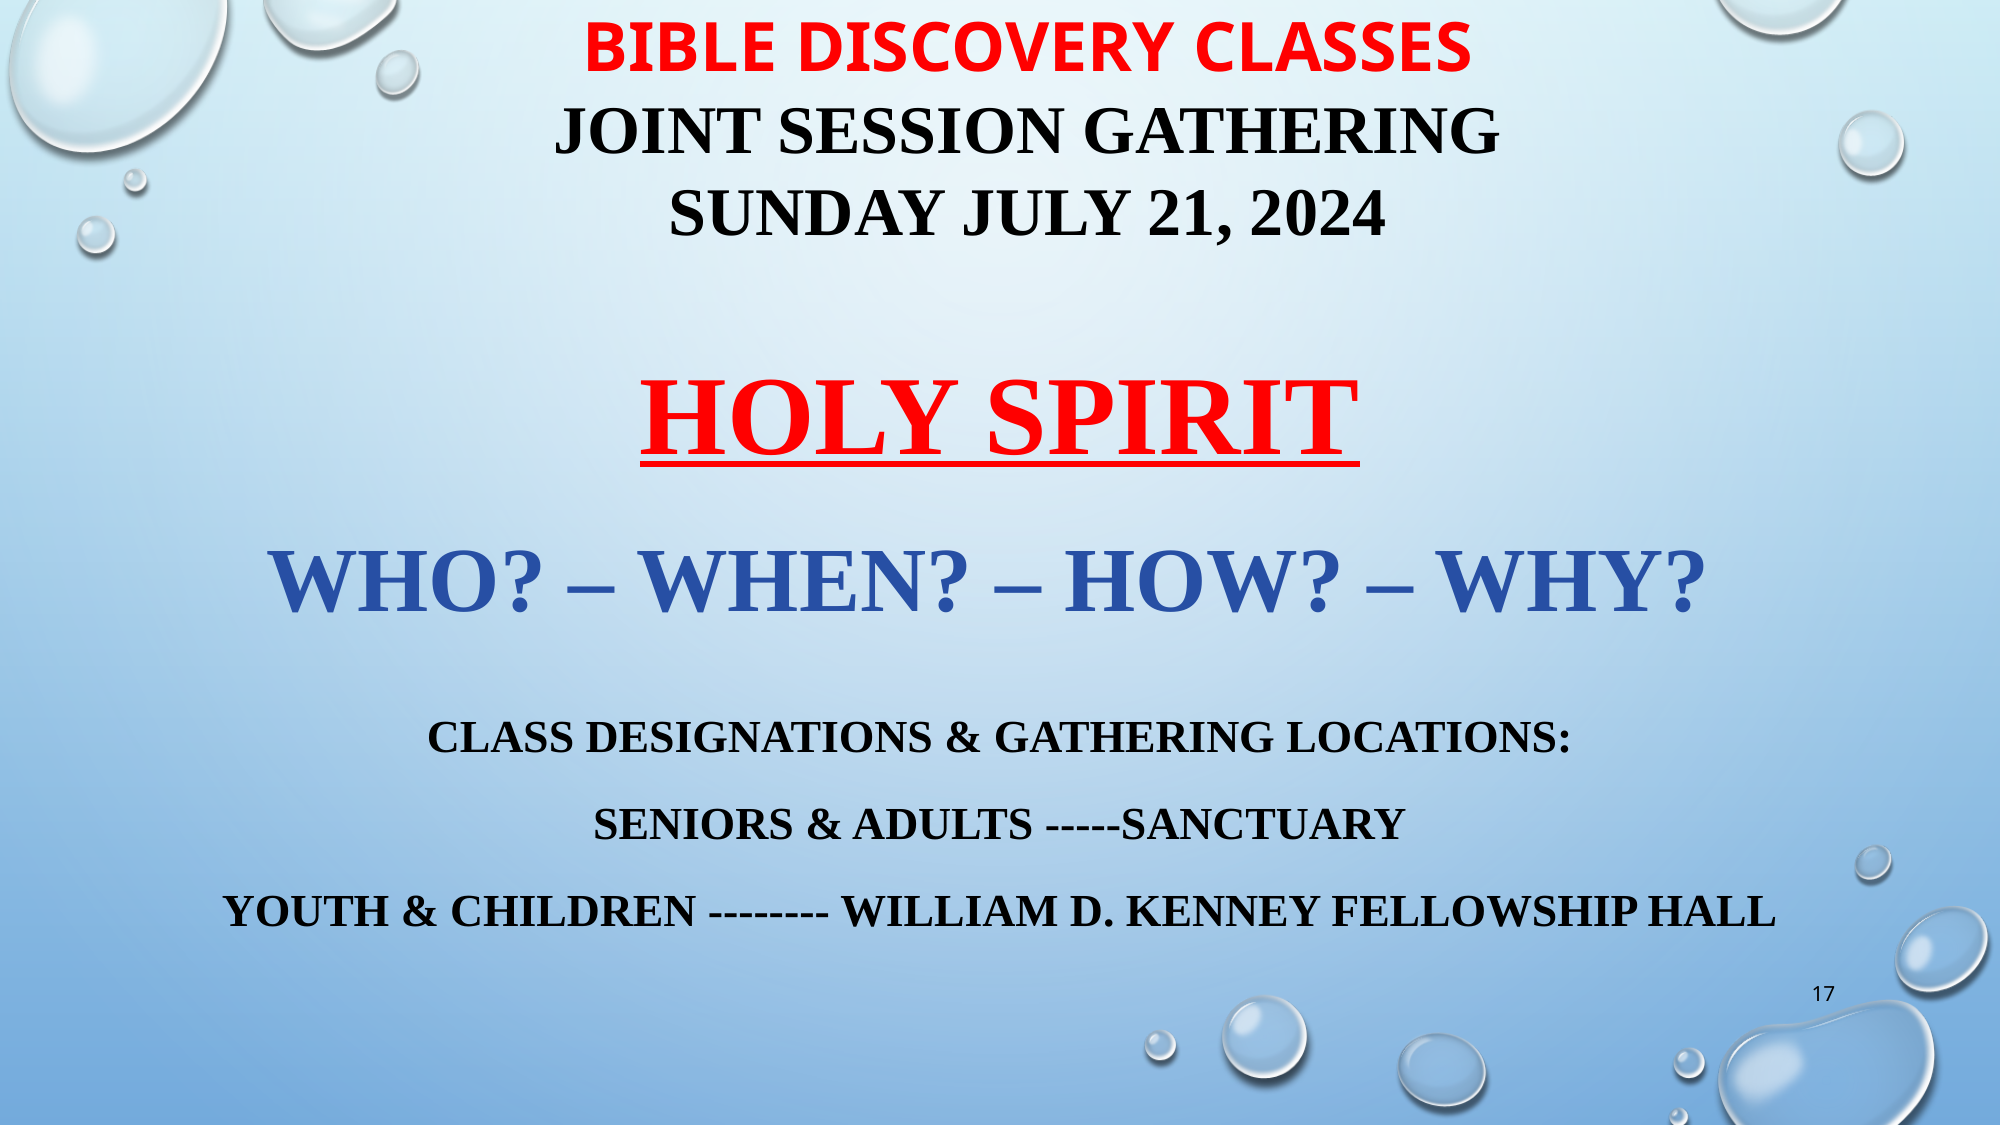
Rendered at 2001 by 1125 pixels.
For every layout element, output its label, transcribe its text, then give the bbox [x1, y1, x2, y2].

picture [0, 0, 2000, 1125]
list holy spirit WHO? – when? – how? – WHY? Class designations & GATHERING LOCATIONS: Seniors & adults -----SANCTUARY youth & children -------- WILLIAM D. KENNEY FELLOWSHIP HALL [149, 251, 1850, 999]
title Bible discovery classes Joint session gathering SUNDAY July 21, 2024 [177, 0, 1878, 258]
slide_number 17 [1724, 965, 1851, 1025]
